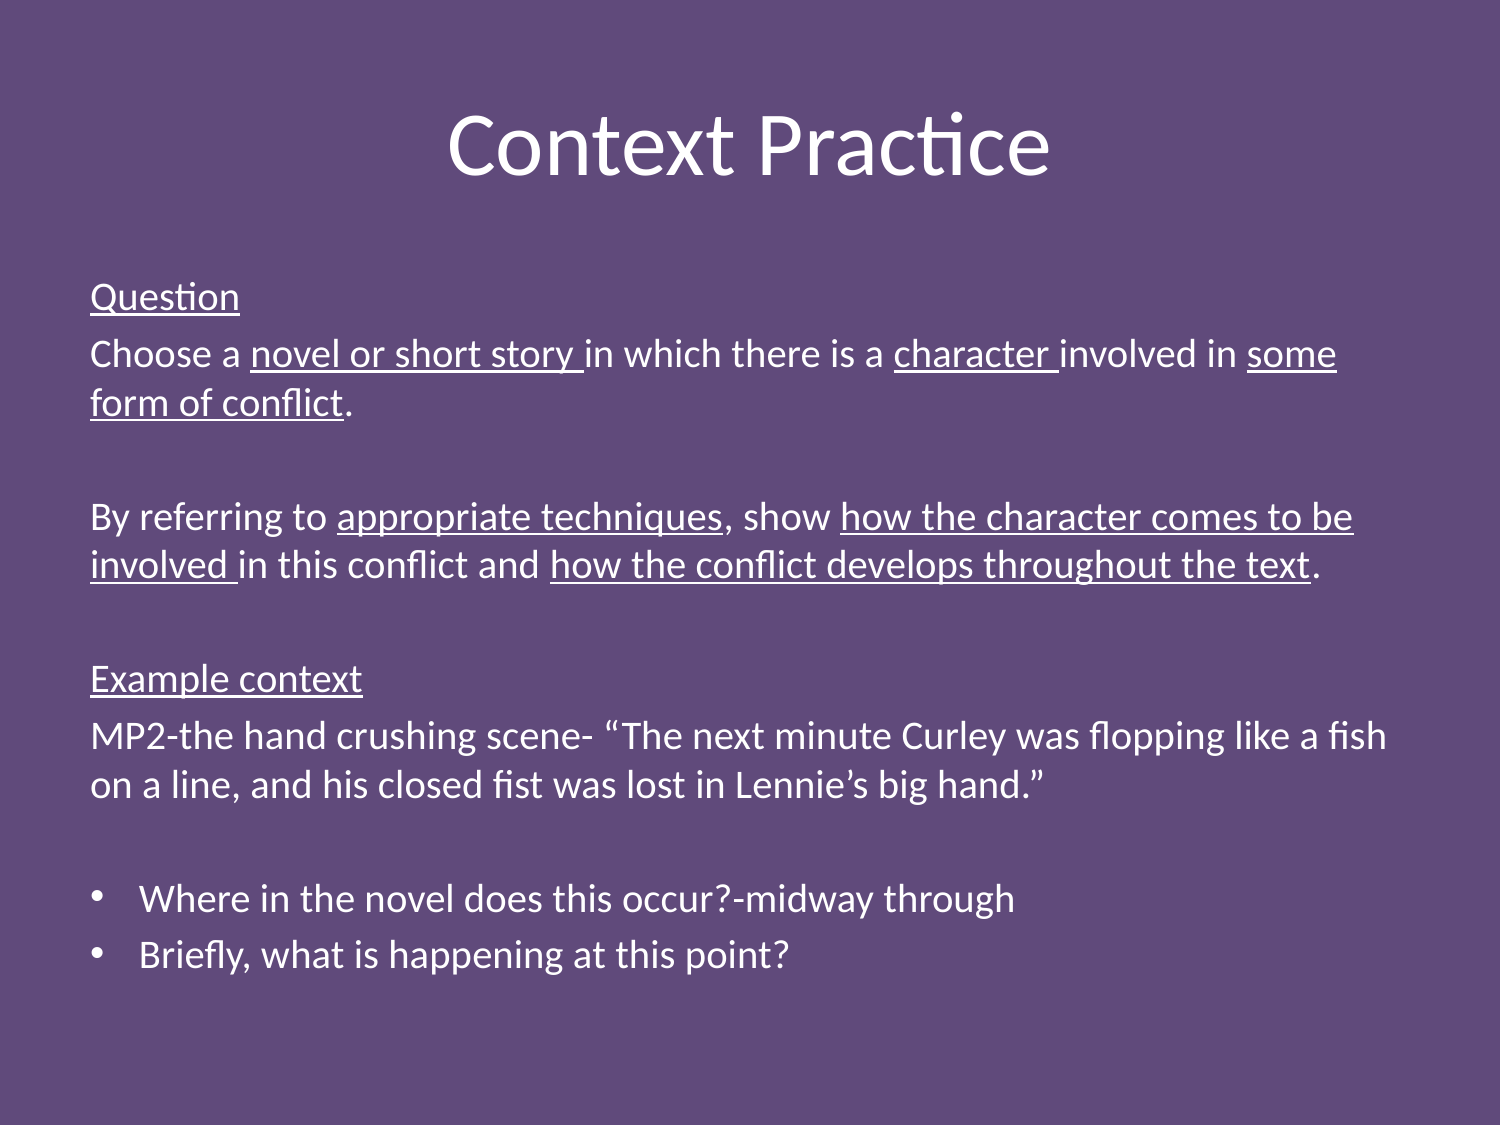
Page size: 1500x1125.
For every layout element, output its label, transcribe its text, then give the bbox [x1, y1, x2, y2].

title Context Practice [75, 45, 1425, 233]
list Question Choose a novel or short story in which there is a character involved in some form of conflict. By referring to appropriate techniques, show how the character comes to be involved in this conflict and how the conflict develops throughout the text. Example context MP2-the hand crushing scene- “The next minute Curley was flopping like a fish on a line, and his closed fist was lost in Lennie’s big hand.” Where in the novel does this occur?-midway through Briefly, what is happening at this point? [75, 262, 1425, 1005]
